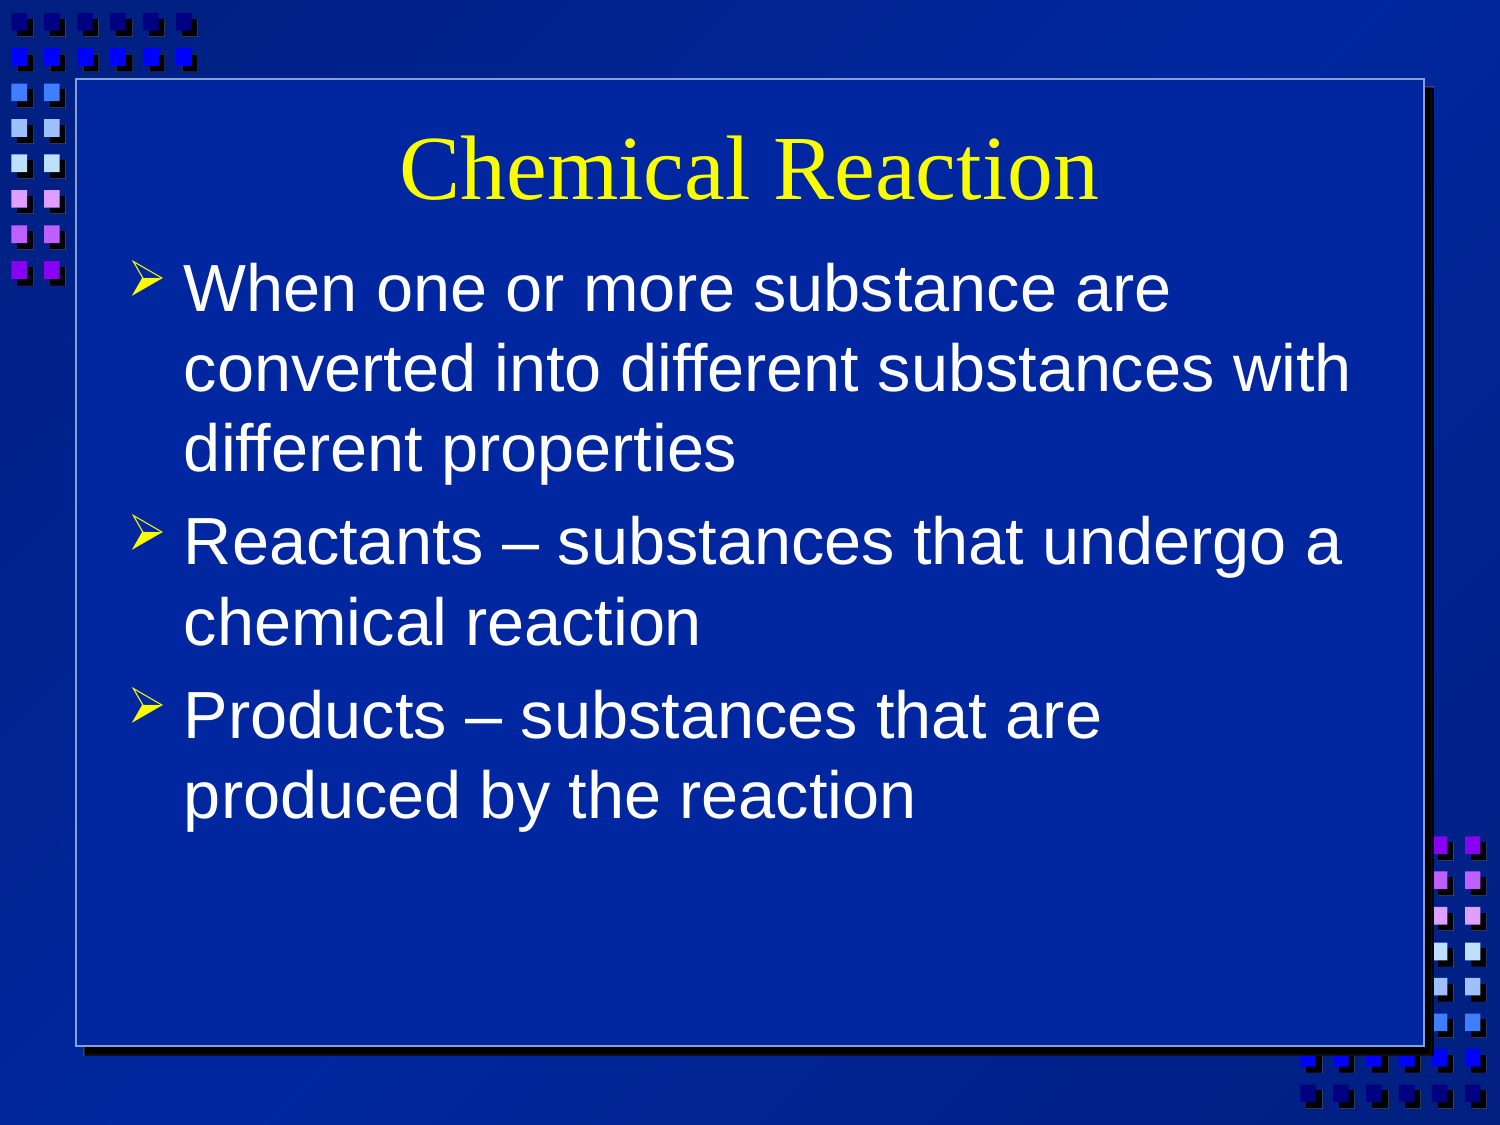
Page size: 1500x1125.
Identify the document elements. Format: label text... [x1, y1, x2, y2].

list When one or more substance are converted into different substances with different properties Reactants – substances that undergo a chemical reaction Products – substances that are produced by the reaction [112, 237, 1388, 1001]
title Chemical Reaction [112, 99, 1388, 226]
